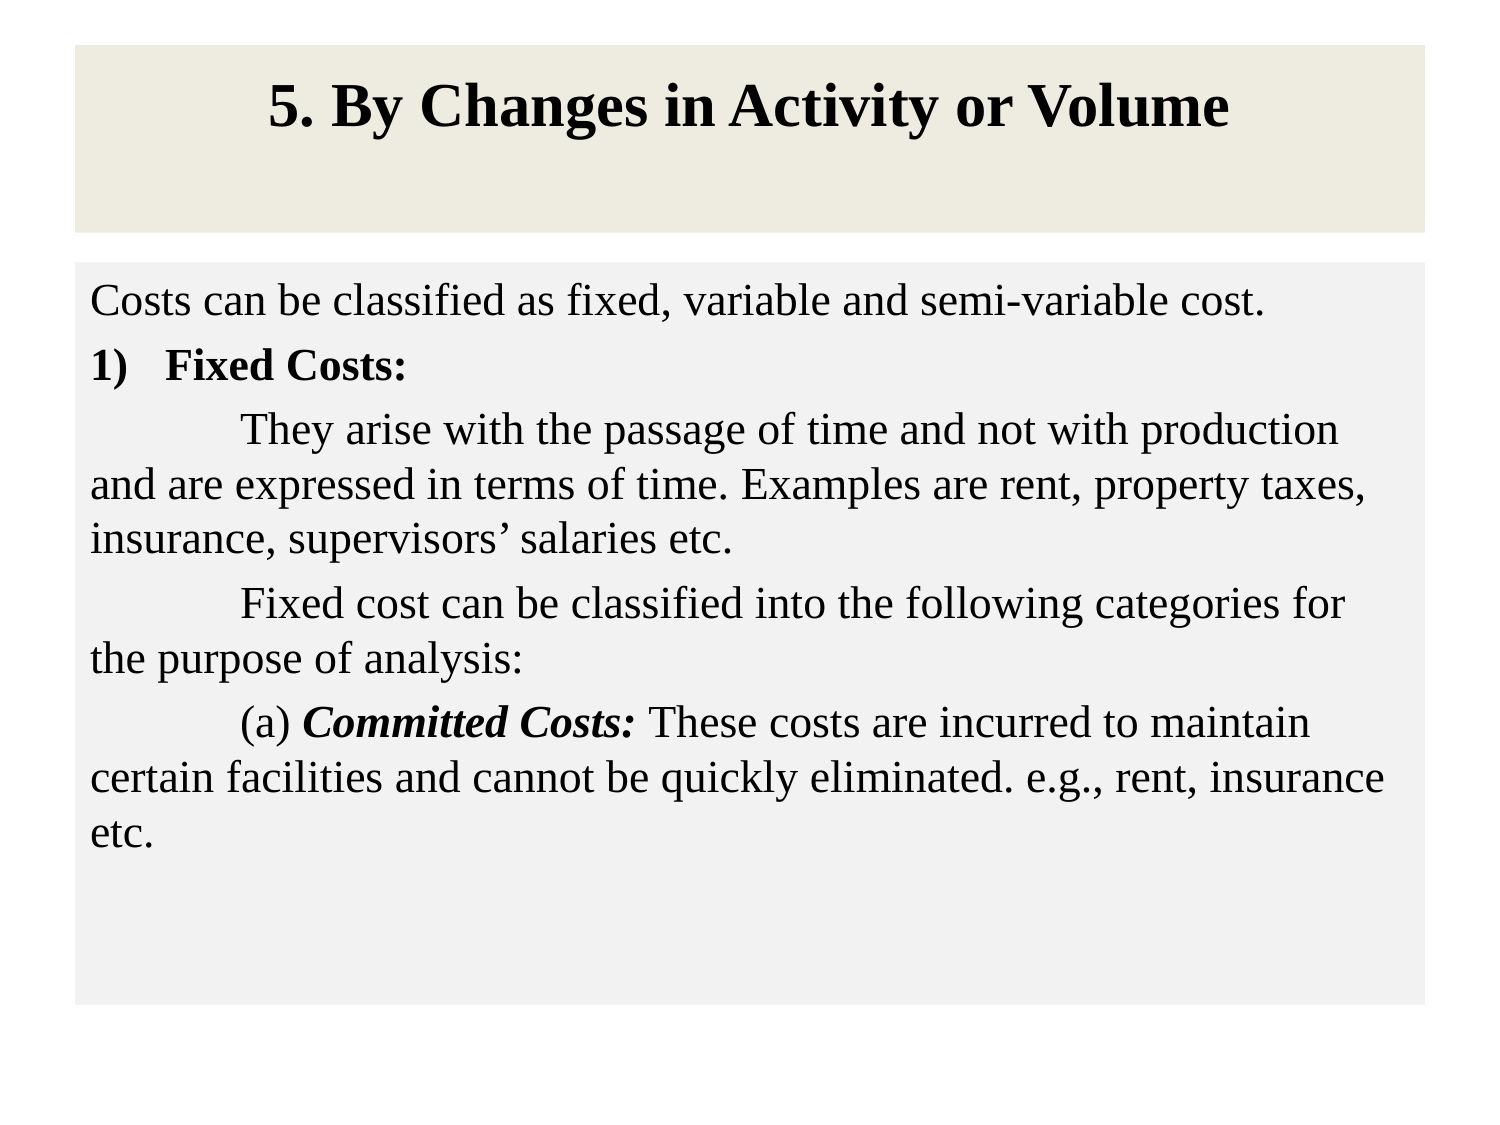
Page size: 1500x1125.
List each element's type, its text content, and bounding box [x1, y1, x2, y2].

title 5. By Changes in Activity or Volume [75, 45, 1425, 233]
list Costs can be classified as fixed, variable and semi-variable cost. Fixed Costs: They arise with the passage of time and not with production and are expressed in terms of time. Examples are rent, property taxes, insurance, supervisors’ salaries etc. Fixed cost can be classified into the following categories for the purpose of analysis: (a) Committed Costs: These costs are incurred to maintain certain facilities and cannot be quickly eliminated. e.g., rent, insurance etc. [75, 262, 1425, 1005]
